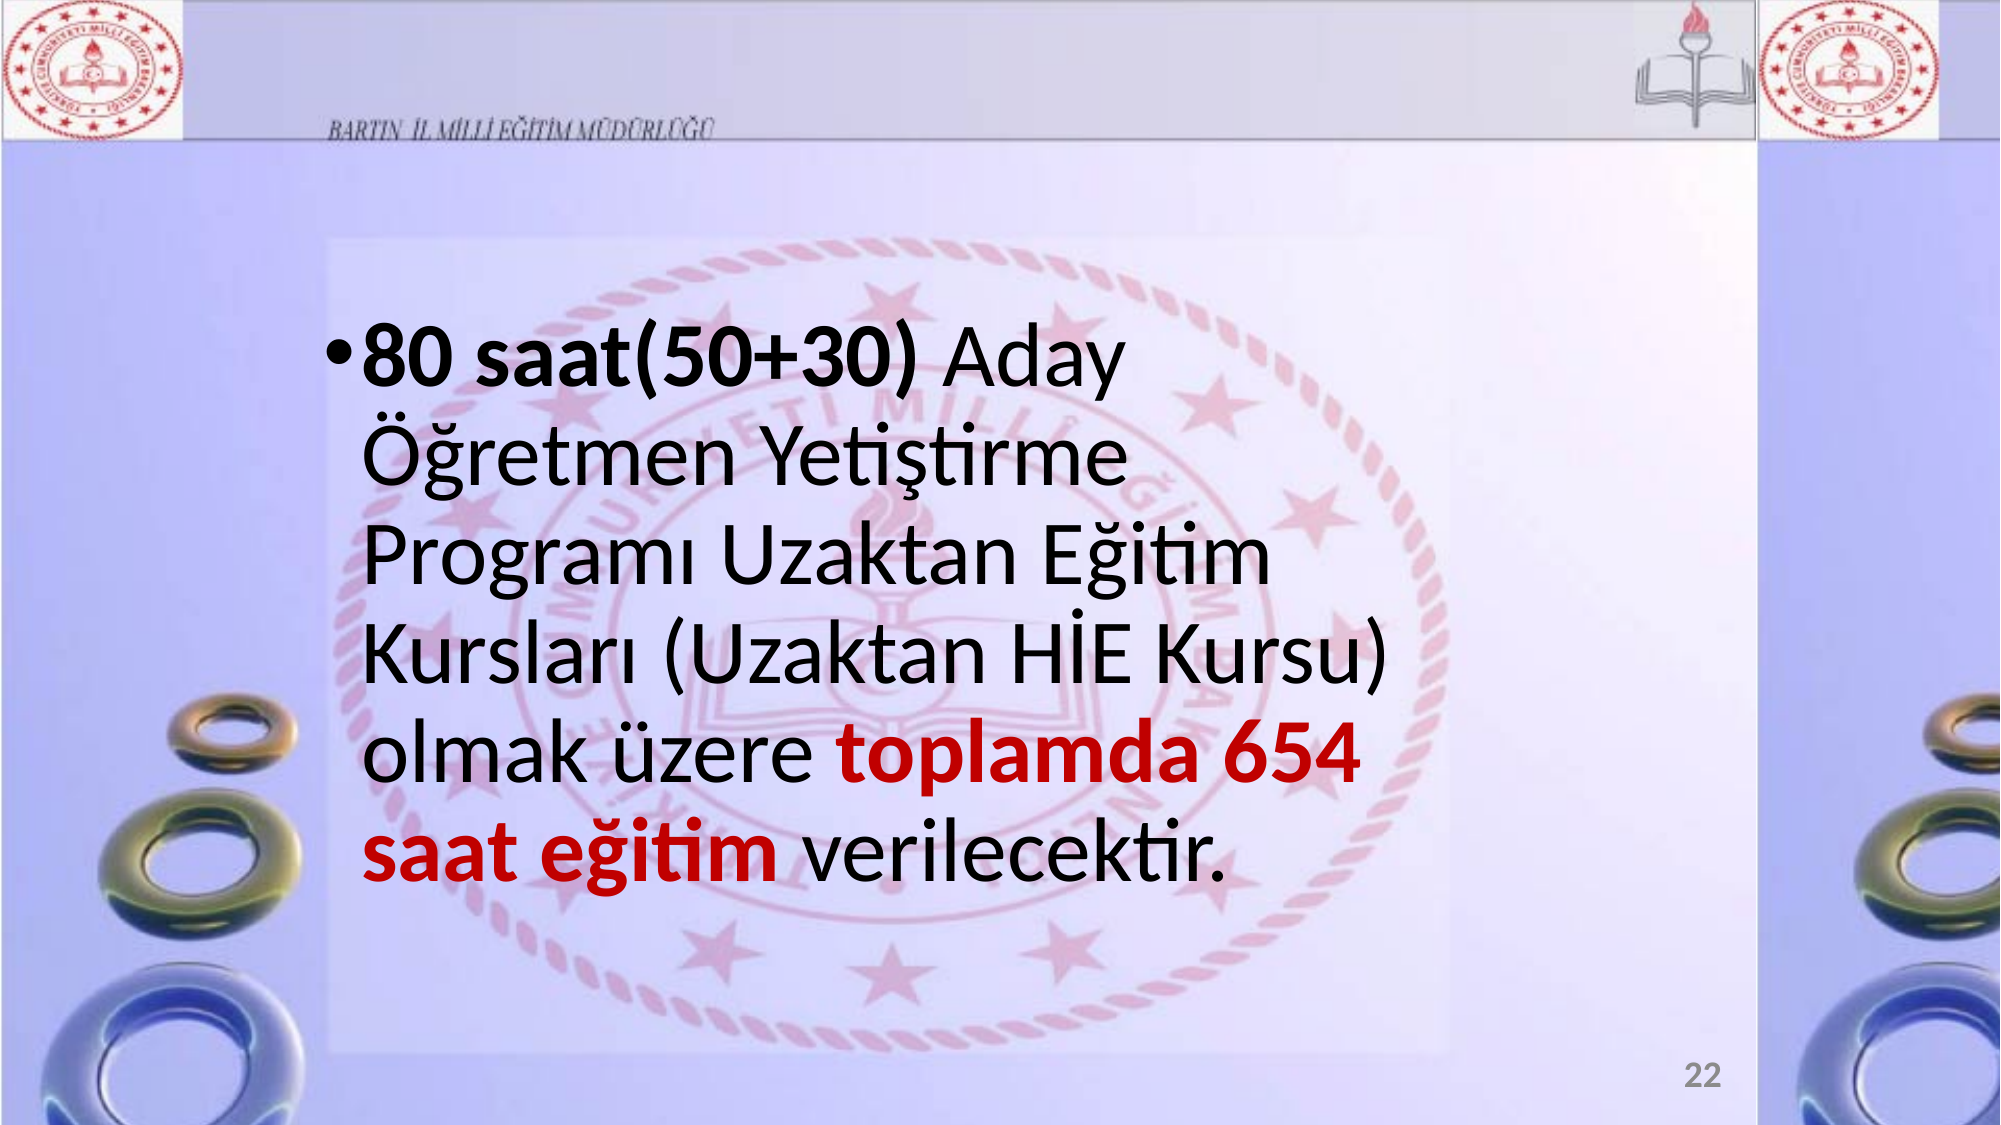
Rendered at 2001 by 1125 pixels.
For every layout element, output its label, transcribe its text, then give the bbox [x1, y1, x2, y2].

picture [0, 0, 2000, 1125]
slide_number 22 [1286, 1042, 1737, 1103]
list 80 saat(50+30) Aday Öğretmen Yetiştirme Programı Uzaktan Eğitim Kursları (Uzaktan HİE Kursu) olmak üzere toplamda 654 saat eğitim verilecektir. [308, 299, 1477, 1014]
